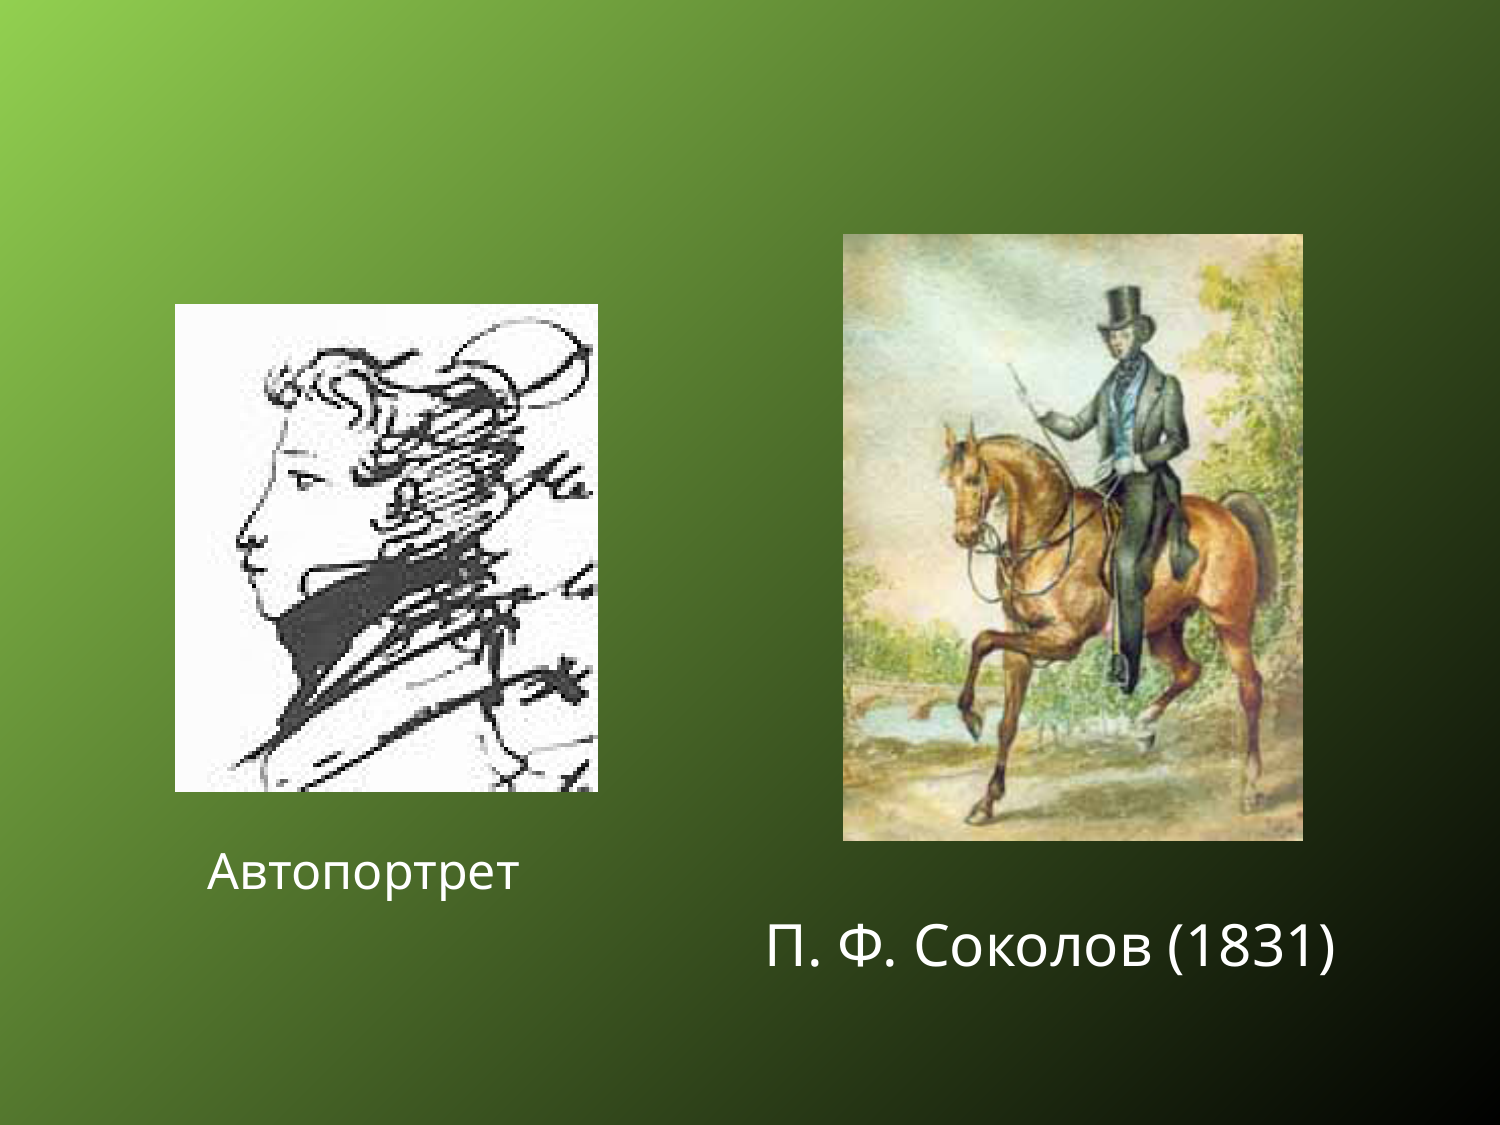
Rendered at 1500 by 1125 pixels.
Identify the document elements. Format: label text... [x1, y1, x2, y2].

picture [175, 304, 598, 792]
text_box Автопортрет [192, 831, 535, 907]
picture [843, 234, 1303, 841]
text_box П. Ф. Соколов (1831) [749, 855, 1500, 986]
